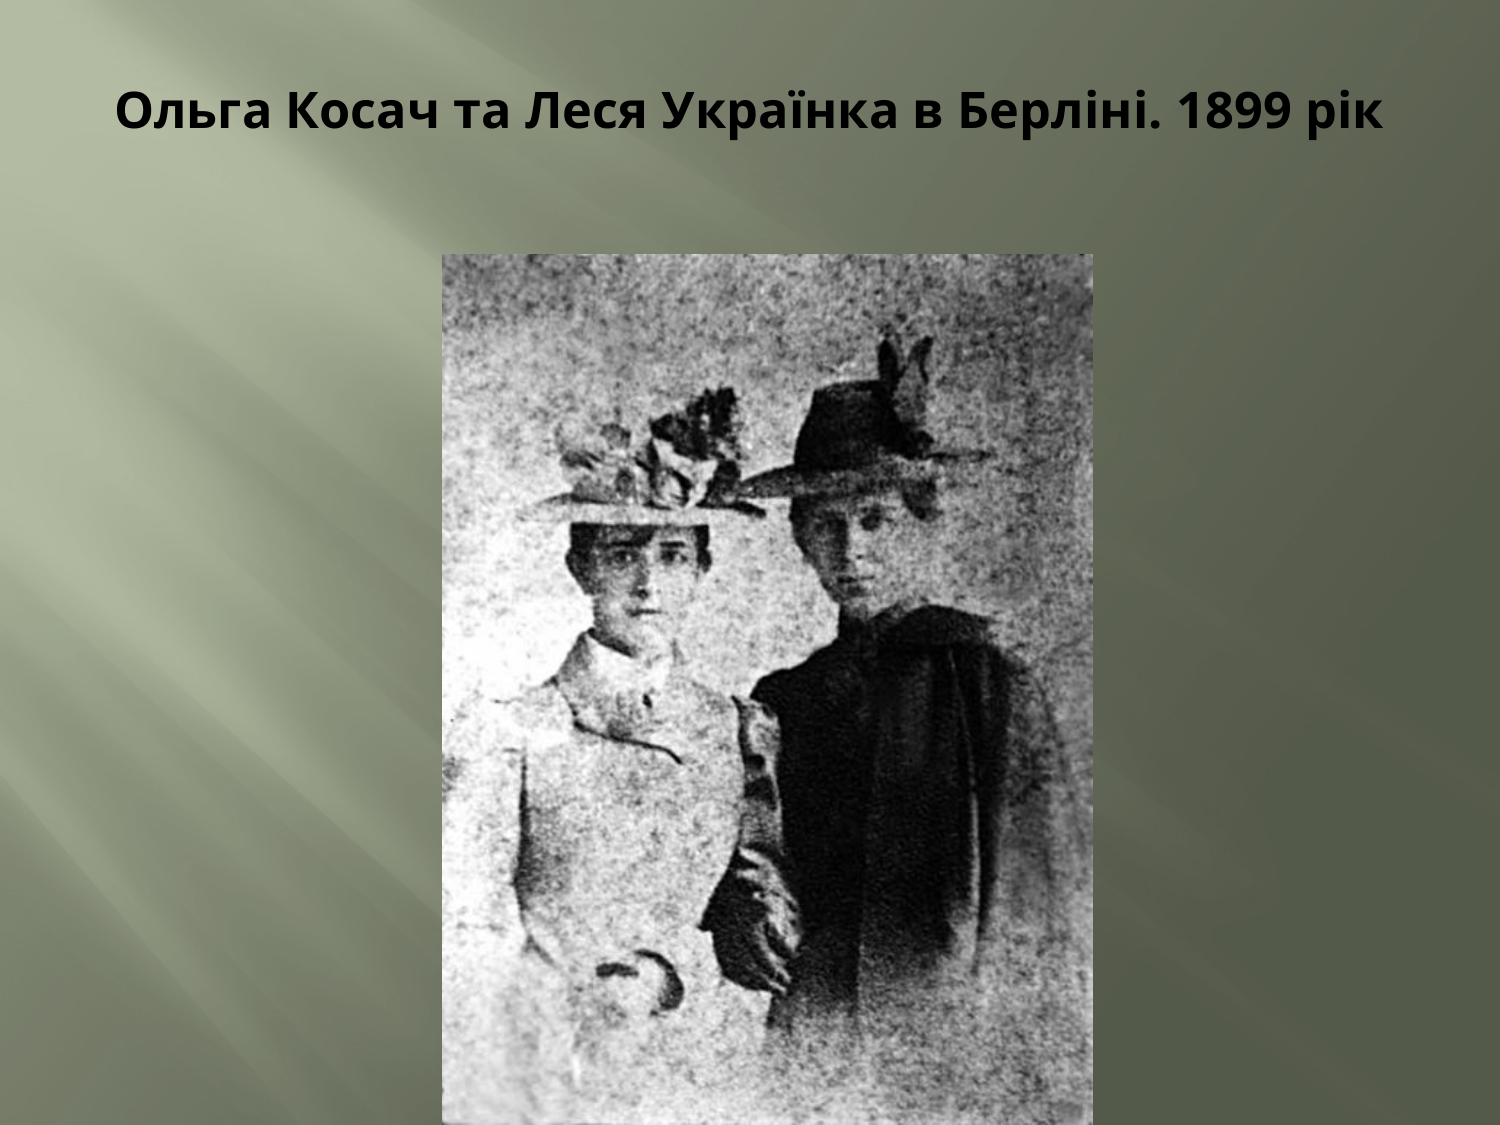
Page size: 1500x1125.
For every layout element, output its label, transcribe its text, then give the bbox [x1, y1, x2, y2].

title Ольга Косач та Леся Українка в Берліні. 1899 рік [75, 45, 1425, 233]
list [442, 254, 1093, 1125]
